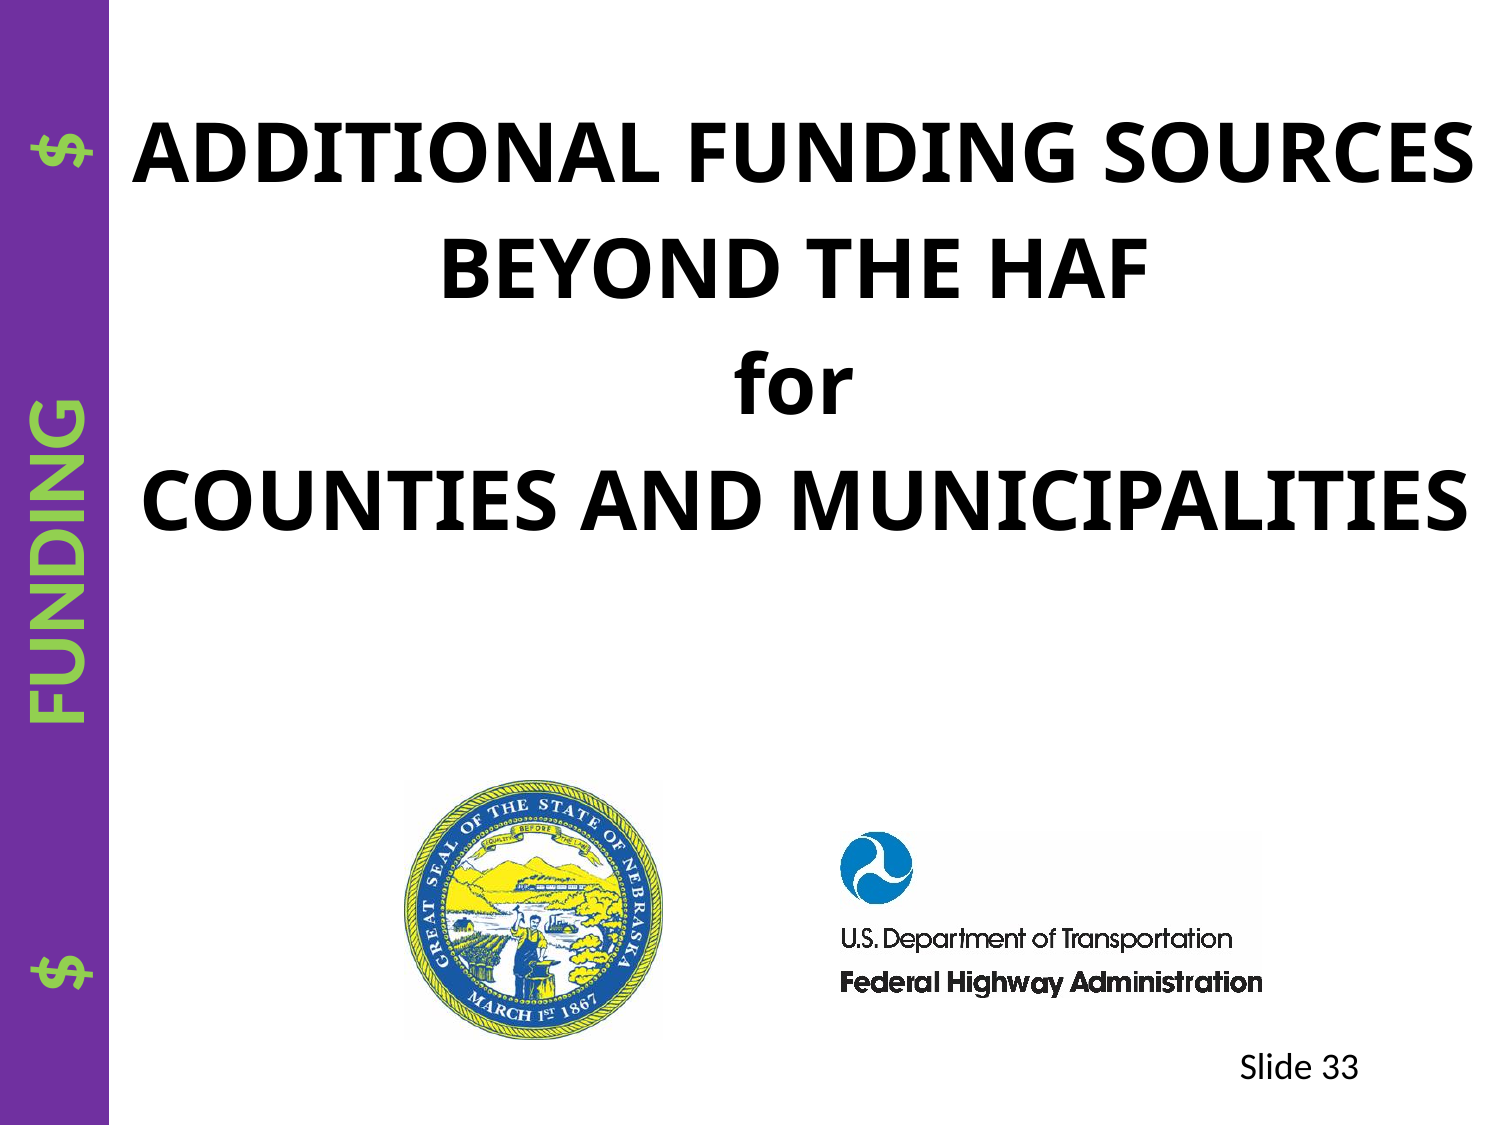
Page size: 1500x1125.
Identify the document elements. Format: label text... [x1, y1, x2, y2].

text_box ADDITIONAL FUNDING SOURCES BEYOND THE HAF for COUNTIES AND MUNICIPALITIES [110, 91, 1500, 740]
text_box Slide 33 [1224, 1034, 1413, 1125]
picture [404, 780, 663, 1040]
text_box $ FUNDING $ [0, 0, 109, 1125]
picture [840, 831, 1262, 998]
